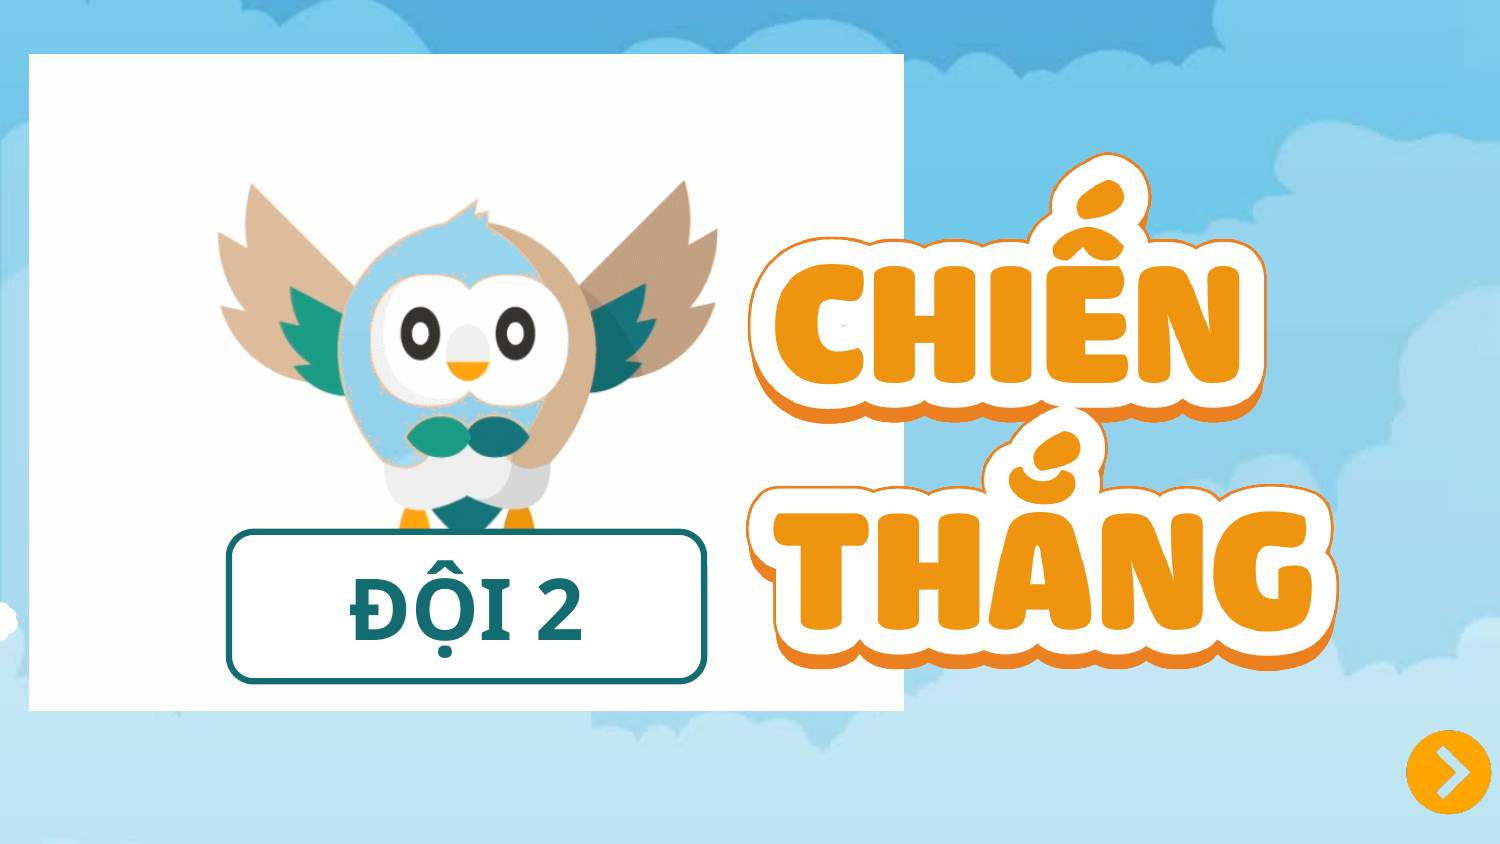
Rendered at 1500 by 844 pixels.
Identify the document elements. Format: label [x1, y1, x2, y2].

text_box [29, 54, 904, 711]
picture [0, 0, 1500, 844]
